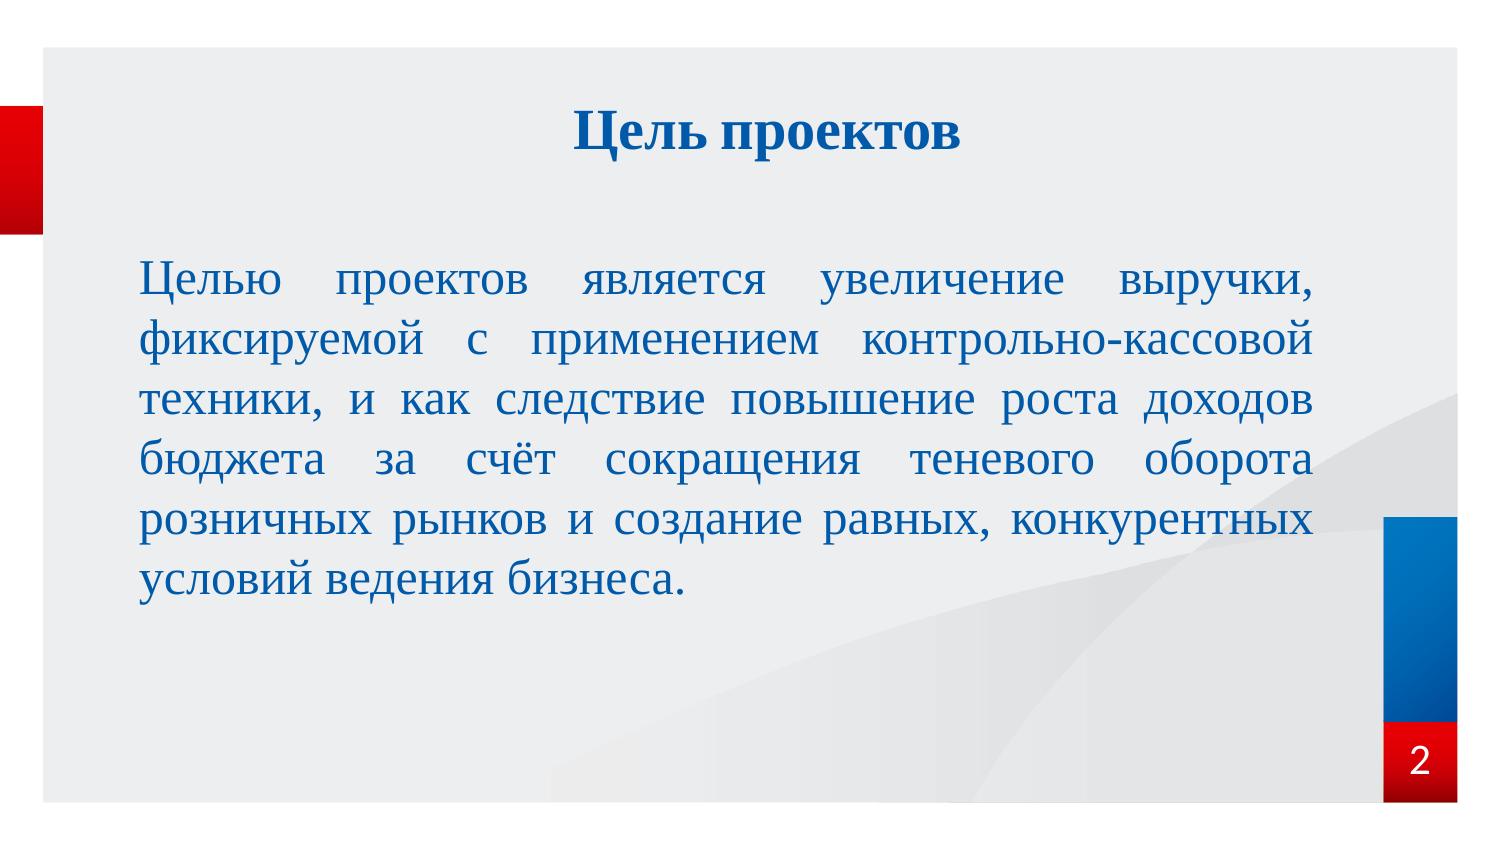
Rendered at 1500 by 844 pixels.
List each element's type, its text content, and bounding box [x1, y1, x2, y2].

slide_number 2 [1378, 721, 1462, 806]
text_box Целью проектов является увеличение выручки, фиксируемой с применением контрольно-кассовой техники, и как следствие повышение роста доходов бюджета за счёт сокращения теневого оборота розничных рынков и создание равных, конкурентных условий ведения бизнеса. [123, 197, 1329, 612]
title Цель проектов [88, 55, 1447, 198]
picture [0, 0, 1500, 844]
